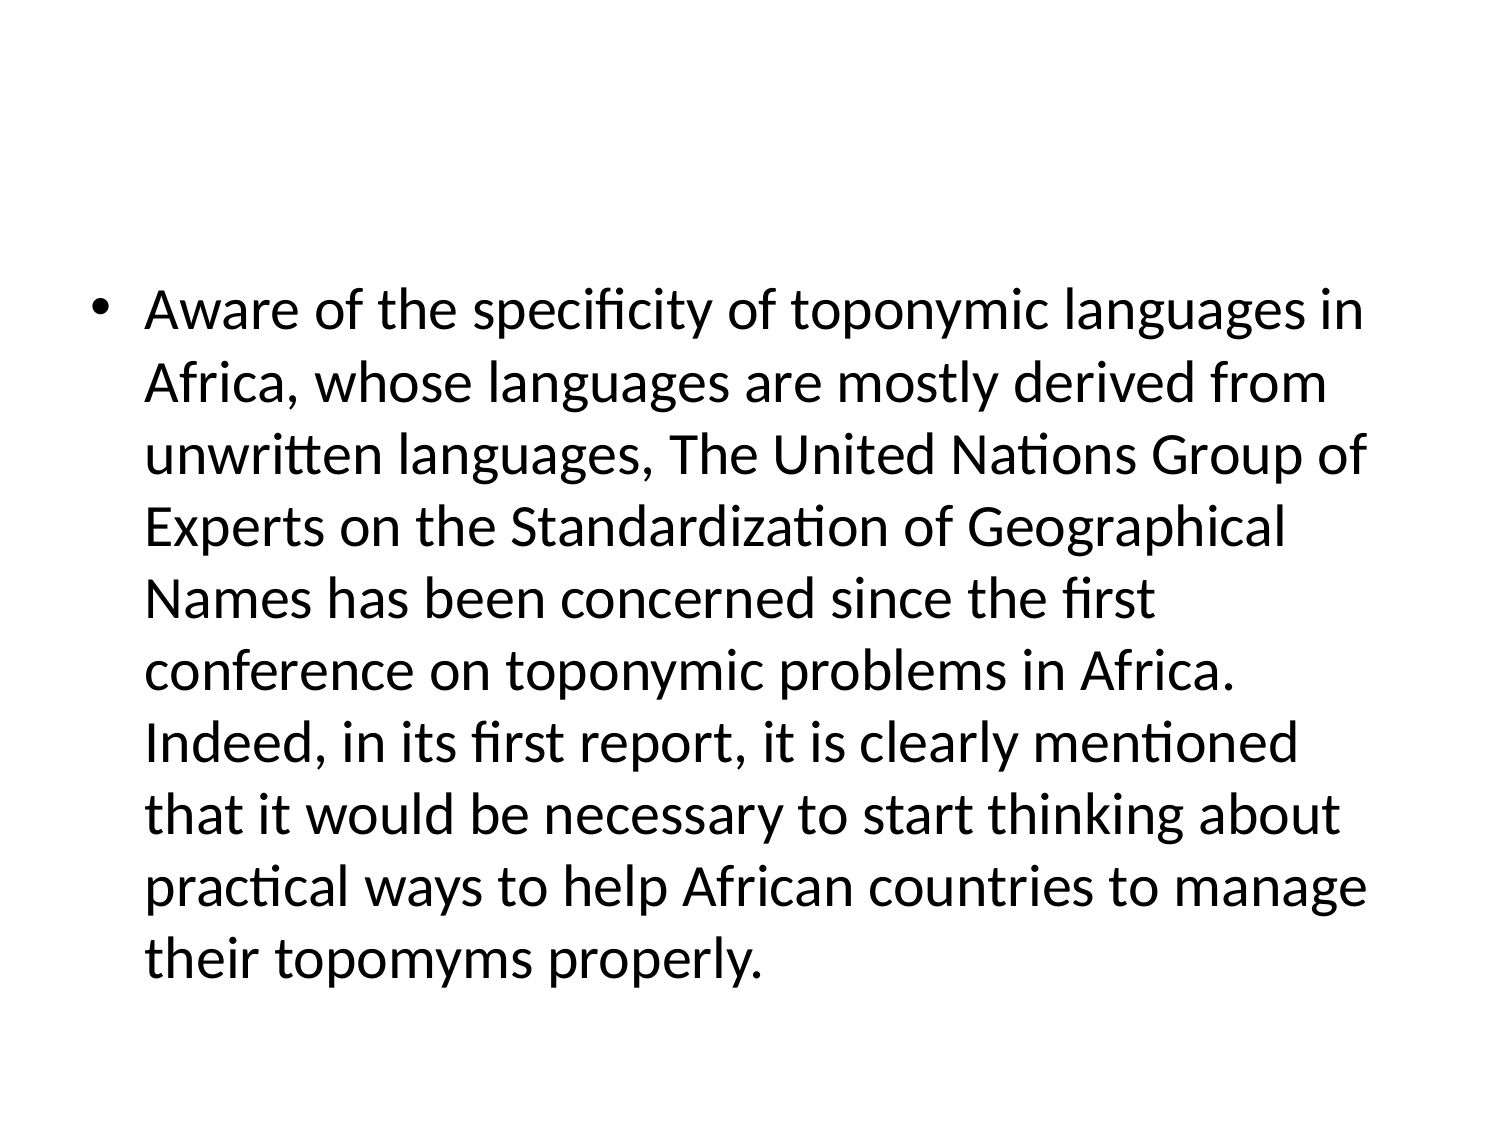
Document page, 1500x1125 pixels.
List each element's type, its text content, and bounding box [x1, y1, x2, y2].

list Aware of the specificity of toponymic languages in Africa, whose languages are mostly derived from unwritten languages, The United Nations Group of Experts on the Standardization of Geographical Names has been concerned since the first conference on toponymic problems in Africa. Indeed, in its first report, it is clearly mentioned that it would be necessary to start thinking about practical ways to help African countries to manage their topomyms properly. [75, 262, 1425, 1005]
